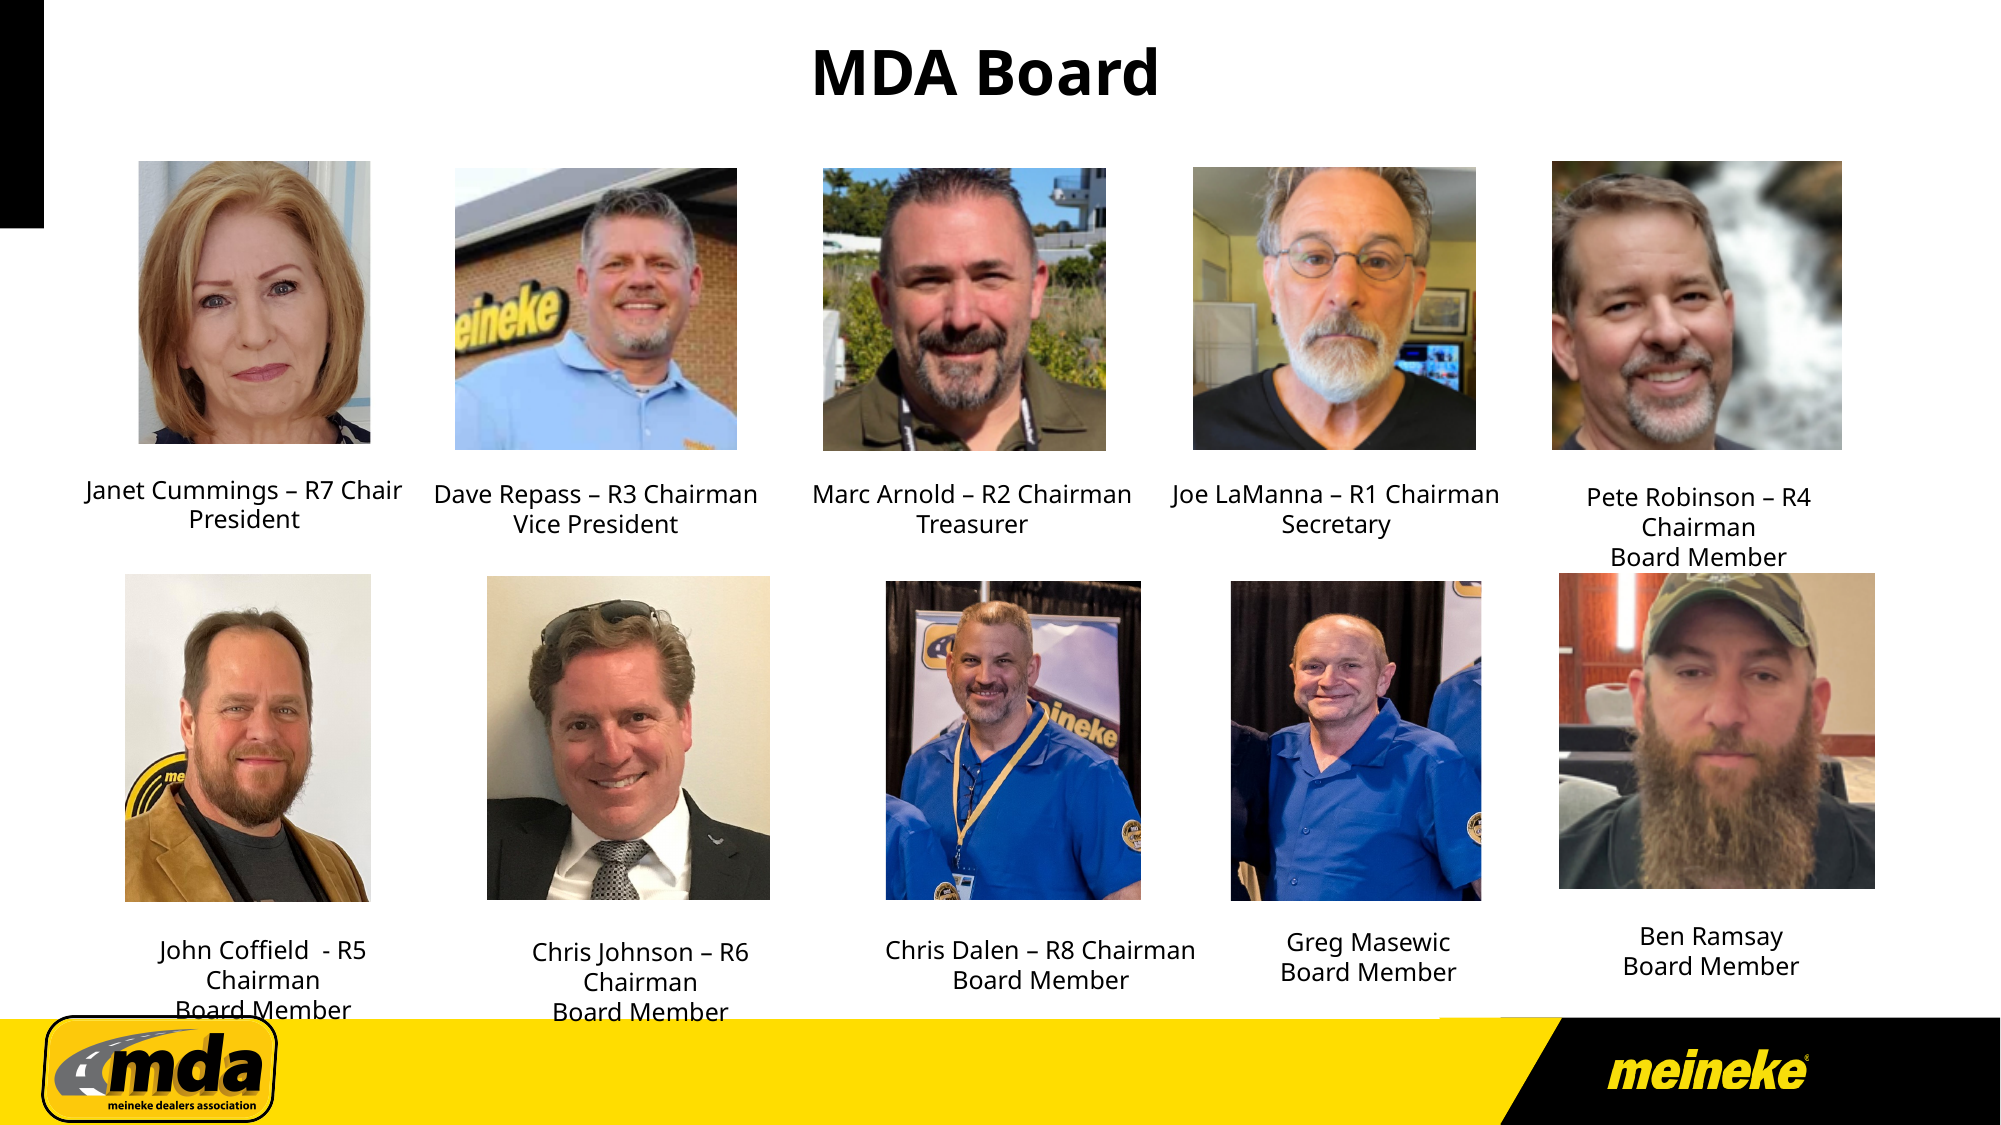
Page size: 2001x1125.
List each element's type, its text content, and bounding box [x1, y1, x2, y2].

picture [104, 160, 423, 444]
picture [1558, 573, 1875, 889]
picture [486, 576, 770, 900]
list MDA Board [79, 20, 1893, 123]
picture [1552, 160, 1842, 450]
picture [41, 1015, 278, 1124]
picture [823, 168, 1107, 452]
text_box Ben Ramsay Board Member [1535, 912, 1887, 988]
text_box John Coffield - R5 Chairman Board Member [88, 927, 439, 1032]
text_box Dave Repass – R3 Chairman Vice President [418, 471, 774, 546]
picture [125, 574, 371, 902]
text_box Greg Masewic Board Member [1193, 919, 1544, 995]
text_box Chris Dalen – R8 Chairman Board Member [865, 927, 1217, 1002]
text_box Marc Arnold – R2 Chairman Treasurer [797, 471, 1148, 546]
text_box Pete Robinson – R4 Chairman Board Member [1523, 473, 1875, 579]
picture [1230, 581, 1482, 901]
text_box Joe LaManna – R1 Chairman Secretary [1157, 471, 1516, 546]
picture [885, 581, 1142, 900]
picture [1193, 167, 1476, 450]
picture [1607, 1049, 1809, 1089]
text_box Janet Cummings – R7 Chair President [71, 466, 418, 542]
picture [455, 168, 737, 450]
text_box Chris Johnson – R6 Chairman Board Member [465, 929, 816, 1034]
